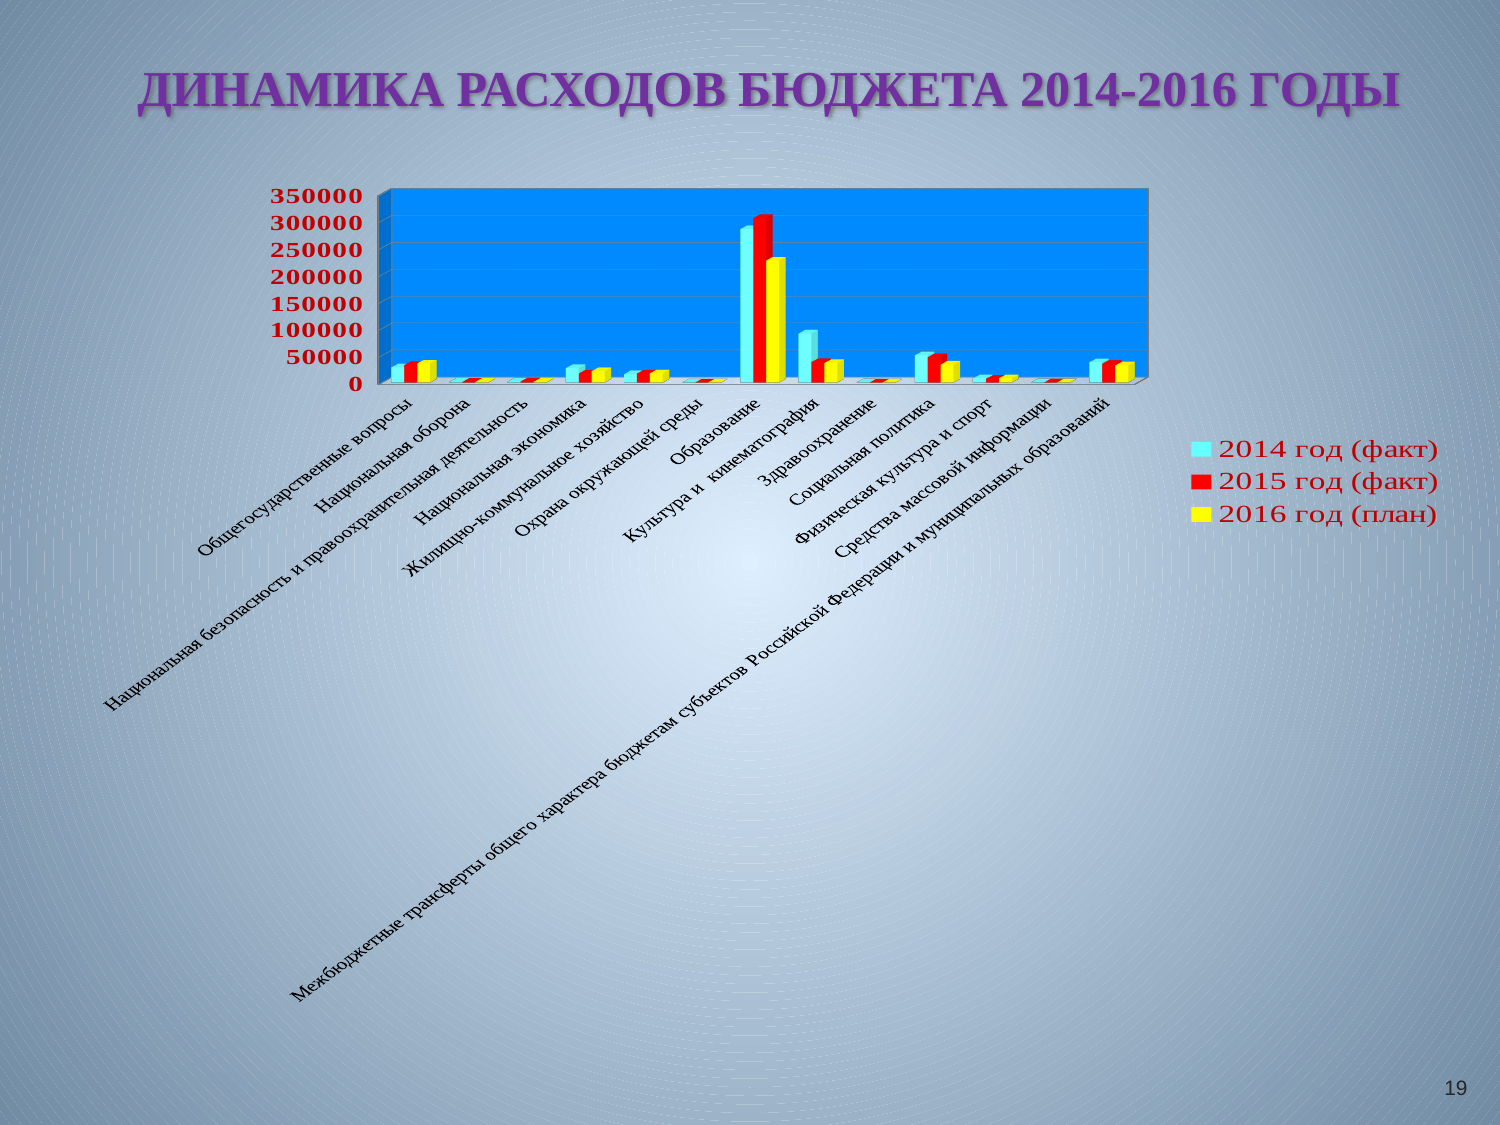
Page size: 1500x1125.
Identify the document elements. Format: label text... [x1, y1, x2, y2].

title Динамика расходов бюджета 2014-2016 годы [75, 26, 1463, 146]
chart [74, 176, 1463, 1006]
slide_number 19 [1417, 1057, 1494, 1118]
